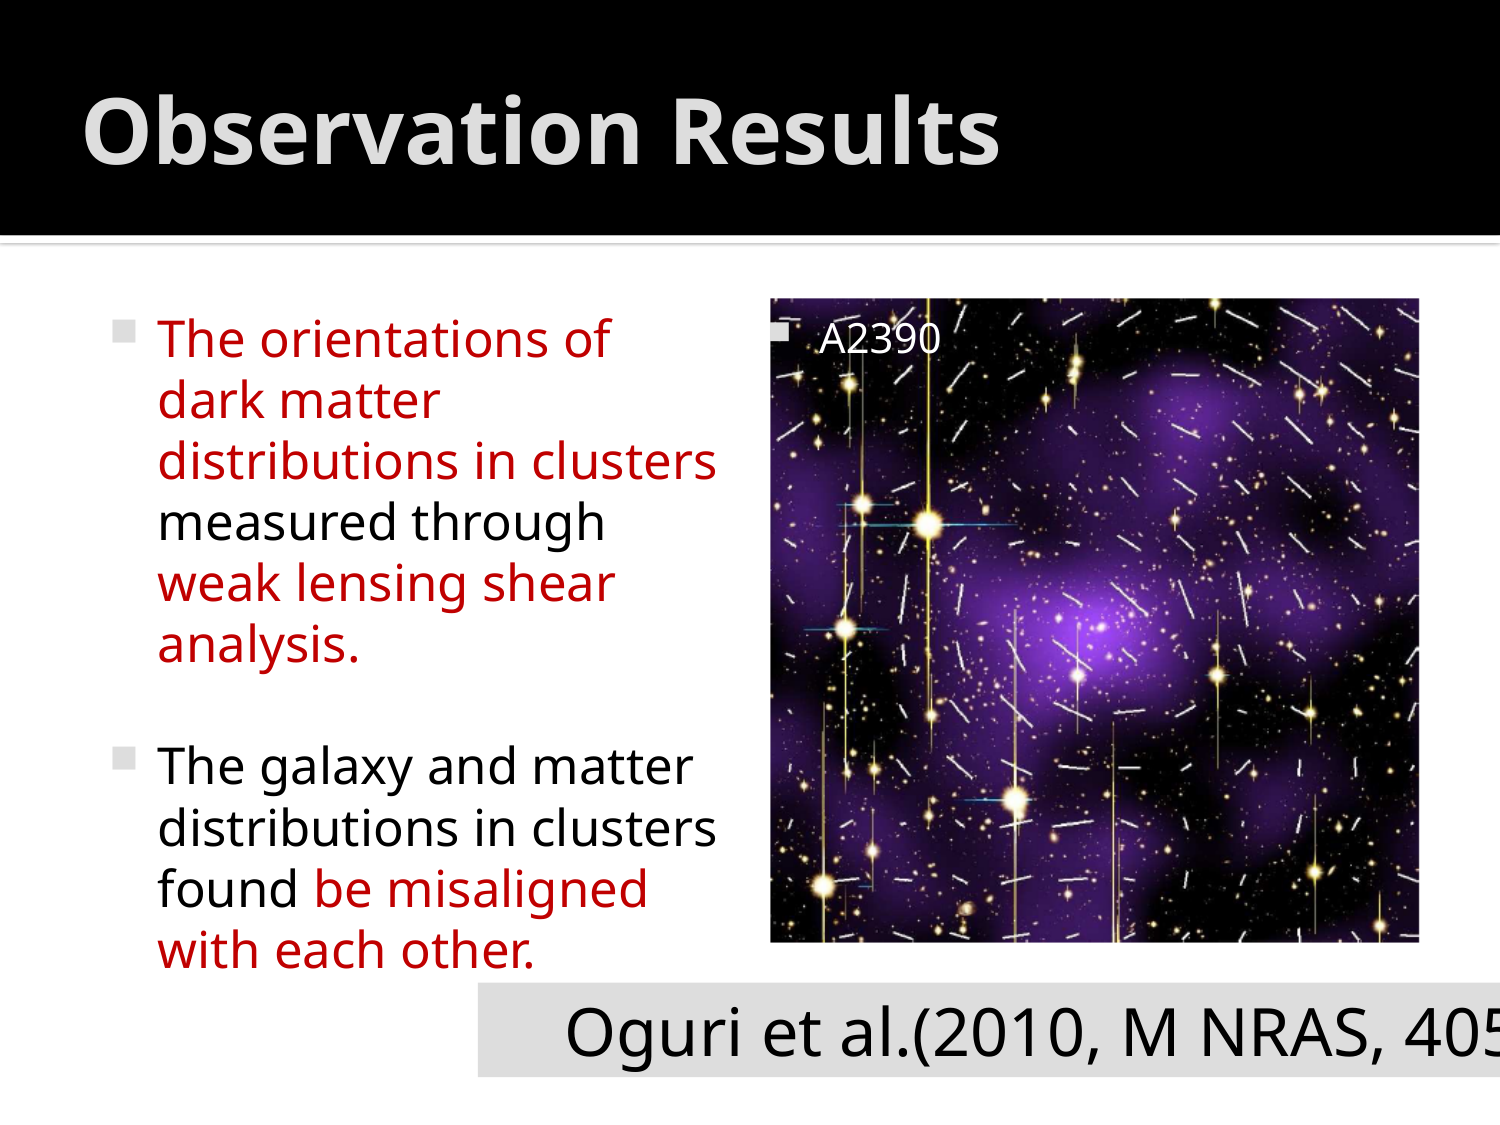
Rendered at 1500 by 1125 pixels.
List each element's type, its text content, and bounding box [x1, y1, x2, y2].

list The orientations of dark matter distributions in clusters measured through weak lensing shear analysis. The galaxy and matter distributions in clusters found be misaligned with each other. [75, 291, 738, 1050]
title Observation Results [64, 24, 1471, 231]
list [762, 290, 1425, 1050]
